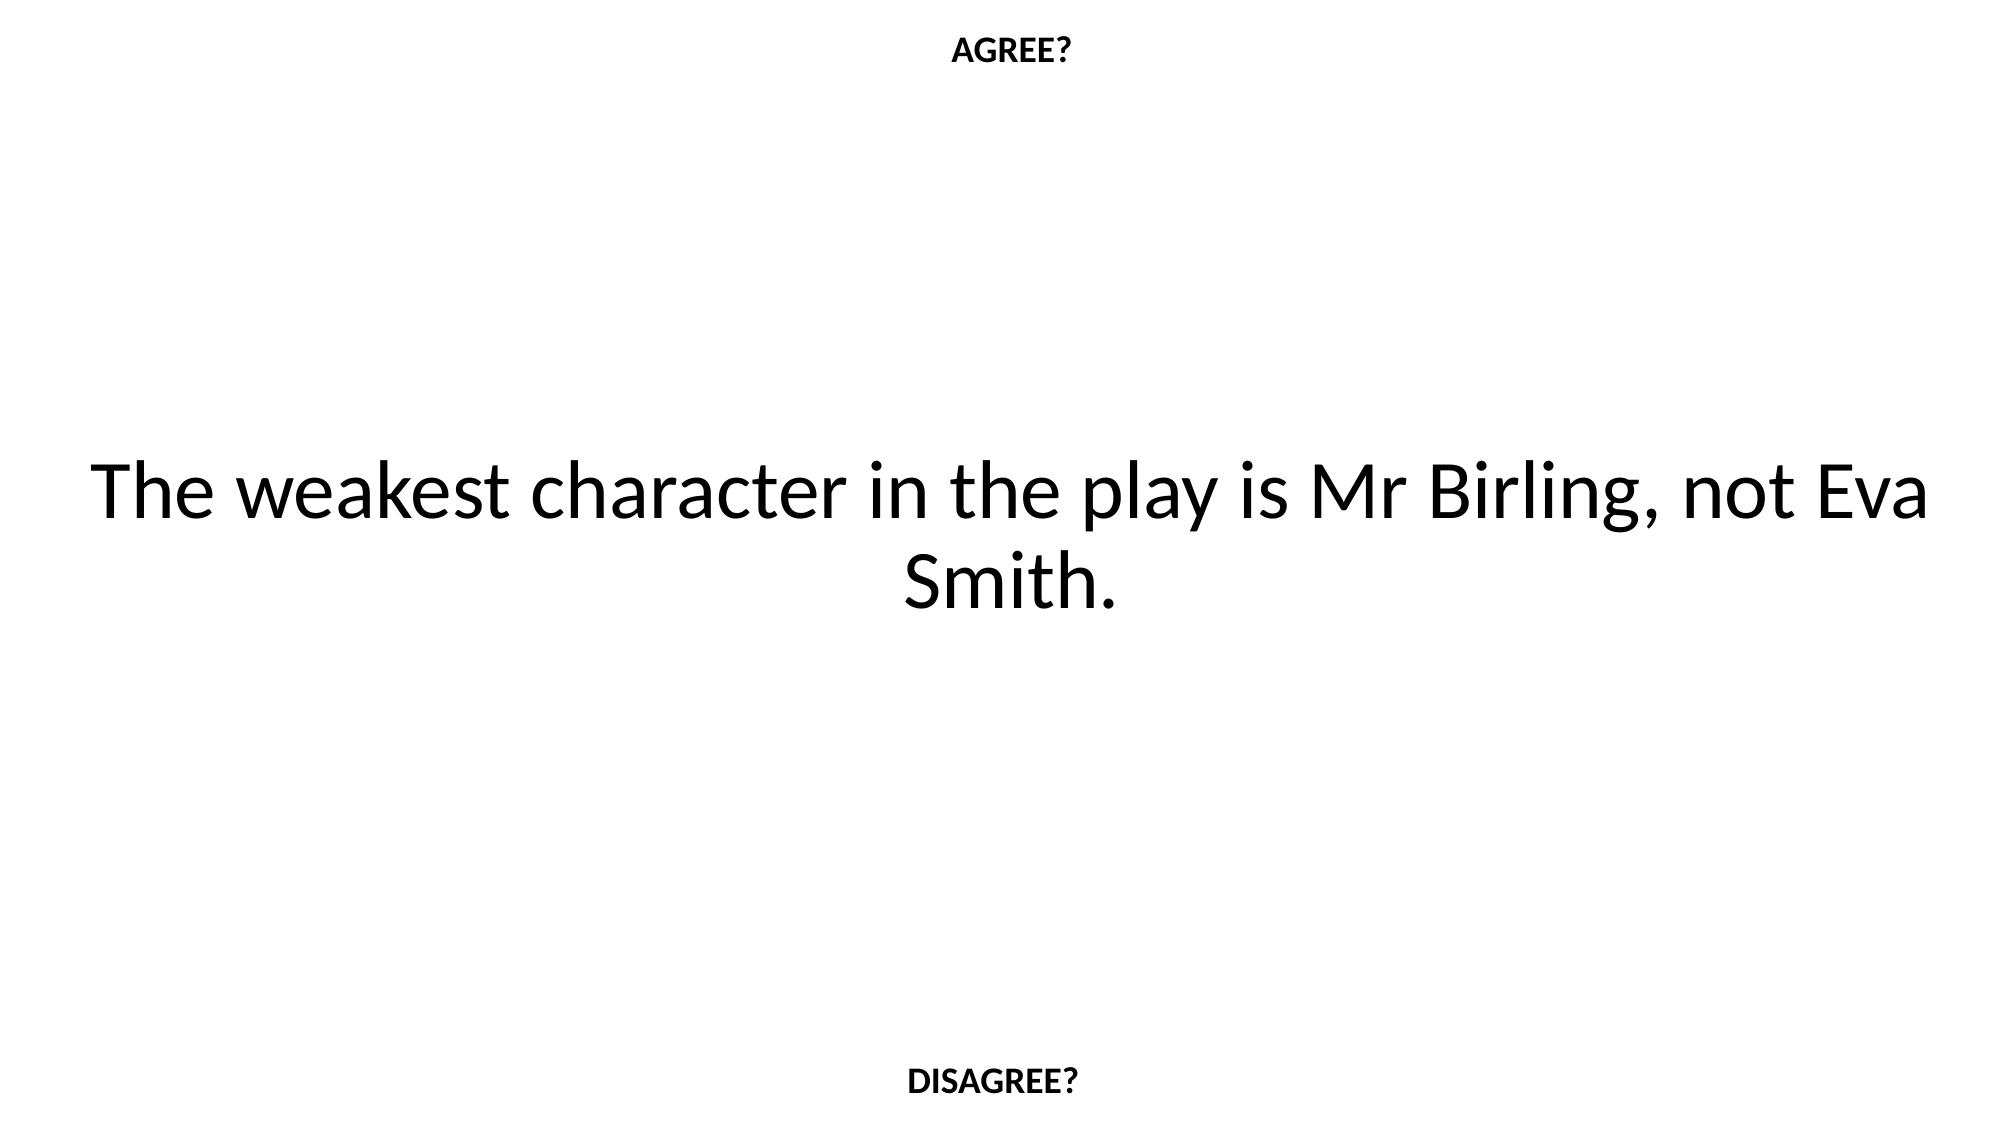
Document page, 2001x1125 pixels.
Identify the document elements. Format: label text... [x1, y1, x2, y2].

text_box AGREE? [815, 17, 1208, 78]
list The weakest character in the play is Mr Birling, not Eva Smith. [10, 438, 2000, 1125]
text_box DISAGREE? [797, 1048, 1190, 1109]
